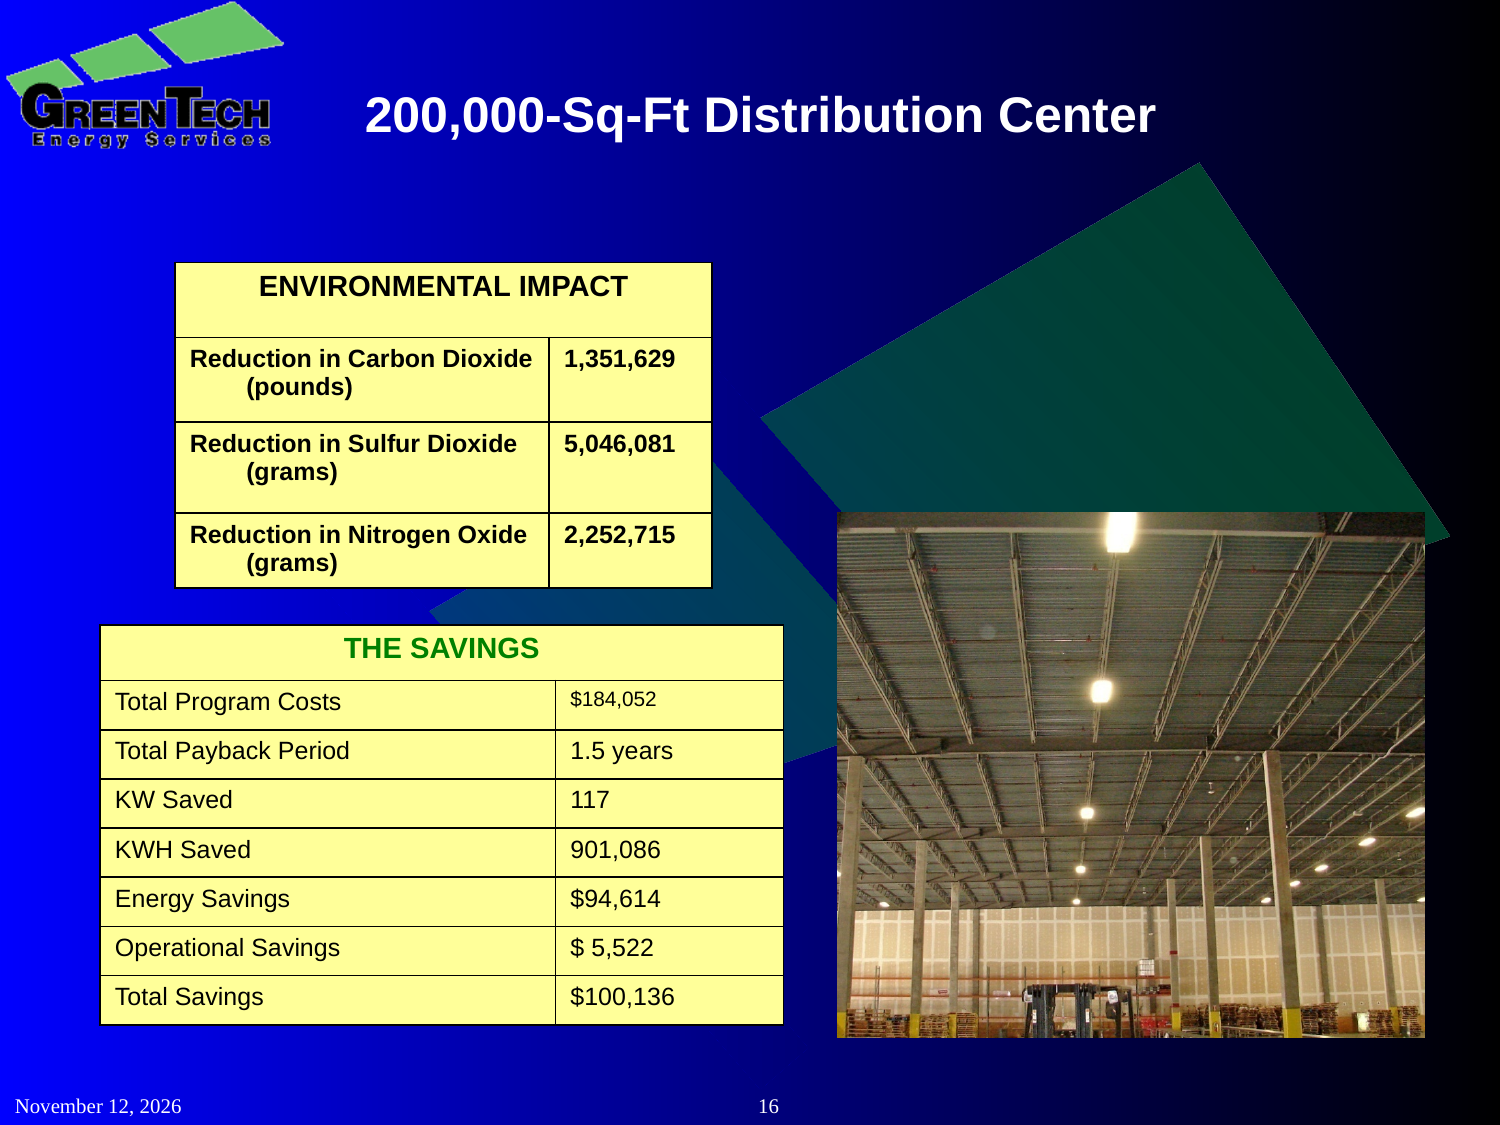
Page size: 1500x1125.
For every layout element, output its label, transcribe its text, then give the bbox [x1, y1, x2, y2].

table_cell 901,086 [556, 829, 783, 876]
table_cell Reduction in Nitrogen Oxide (grams) [176, 514, 548, 587]
text_box 200,000-Sq-Ft Distribution Center [349, 74, 1186, 150]
table_cell Energy Savings [101, 878, 555, 926]
table_cell $184,052 [556, 681, 783, 729]
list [837, 512, 1426, 1038]
picture [0, 0, 288, 154]
table_cell Reduction in Carbon Dioxide (pounds) [176, 338, 548, 421]
table_header ENVIRONMENTAL IMPACT [176, 263, 711, 337]
table_cell 117 [556, 780, 783, 827]
table_header THE SAVINGS [101, 626, 783, 680]
picture [703, 589, 707, 612]
table_cell 5,046,081 [550, 423, 711, 512]
picture [703, 612, 707, 623]
table_cell Reduction in Sulfur Dioxide (grams) [176, 423, 548, 512]
table_cell Total Program Costs [101, 681, 555, 729]
table_cell $100,136 [556, 976, 783, 1024]
table_cell KW Saved [101, 780, 555, 827]
table_cell 1.5 years [556, 731, 783, 778]
table_cell $94,614 [556, 878, 783, 926]
table_cell Total Payback Period [101, 731, 555, 778]
table_cell Operational Savings [101, 927, 555, 975]
table_cell 2,252,715 [550, 514, 711, 587]
table_cell $ 5,522 [556, 927, 783, 975]
table_cell KWH Saved [101, 829, 555, 876]
table_cell 1,351,629 [550, 338, 711, 421]
table_cell Total Savings [101, 976, 555, 1024]
